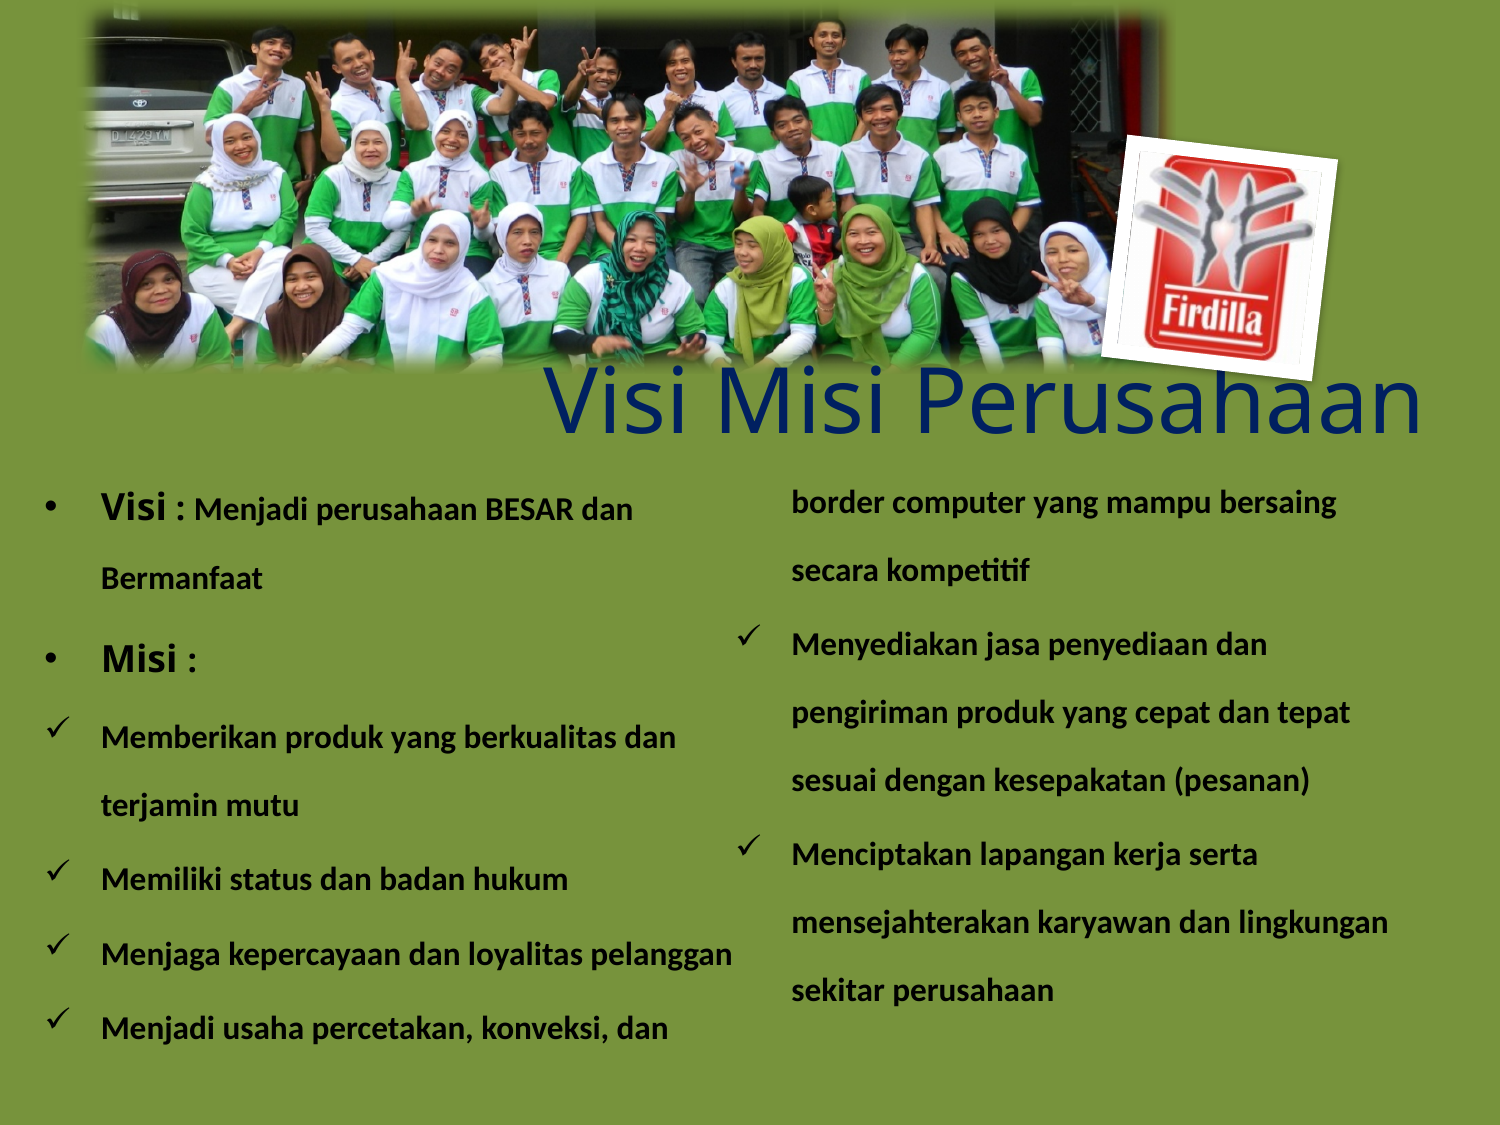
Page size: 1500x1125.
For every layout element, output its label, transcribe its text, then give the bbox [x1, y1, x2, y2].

picture [76, 0, 1321, 374]
list Visi : Menjadi perusahaan BESAR dan Bermanfaat Misi : Memberikan produk yang berkualitas dan terjamin mutu Memiliki status dan badan hukum Menjaga kepercayaan dan loyalitas pelanggan Menjadi usaha percetakan, konveksi, dan border computer yang mampu bersaing secara kompetitif Menyediakan jasa penyediaan dan pengiriman produk yang cepat dan tepat sesuai dengan kesepakatan (pesanan) Menciptakan lapangan kerja serta mensejahterakan karyawan dan lingkungan sekitar perusahaan [29, 444, 1441, 882]
title Visi Misi Perusahaan [470, 302, 1500, 491]
